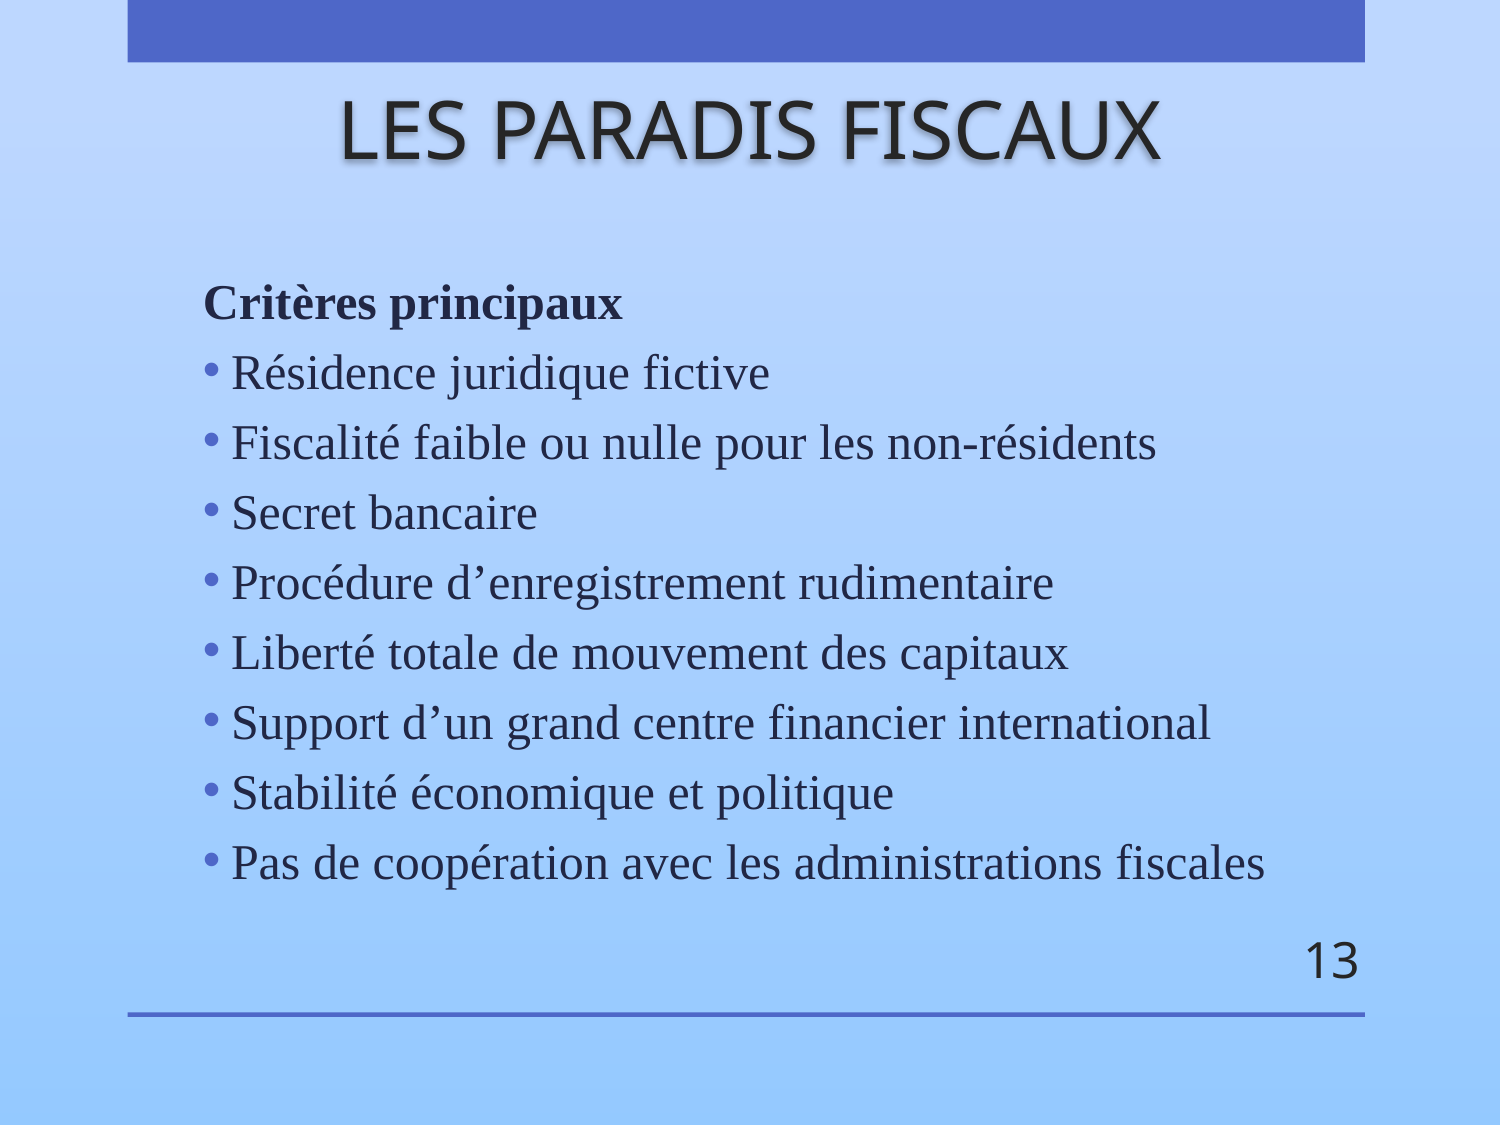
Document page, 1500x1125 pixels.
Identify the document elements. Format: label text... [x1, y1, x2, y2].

slide_number 13 [1250, 933, 1375, 993]
title LES PARADIS FISCAUX [90, 71, 1410, 184]
list Critères principaux Résidence juridique fictive Fiscalité faible ou nulle pour les non-résidents Secret bancaire Procédure d’enregistrement rudimentaire Liberté totale de mouvement des capitaux Support d’un grand centre financier international Stabilité économique et politique Pas de coopération avec les administrations fiscales [128, 226, 1363, 933]
